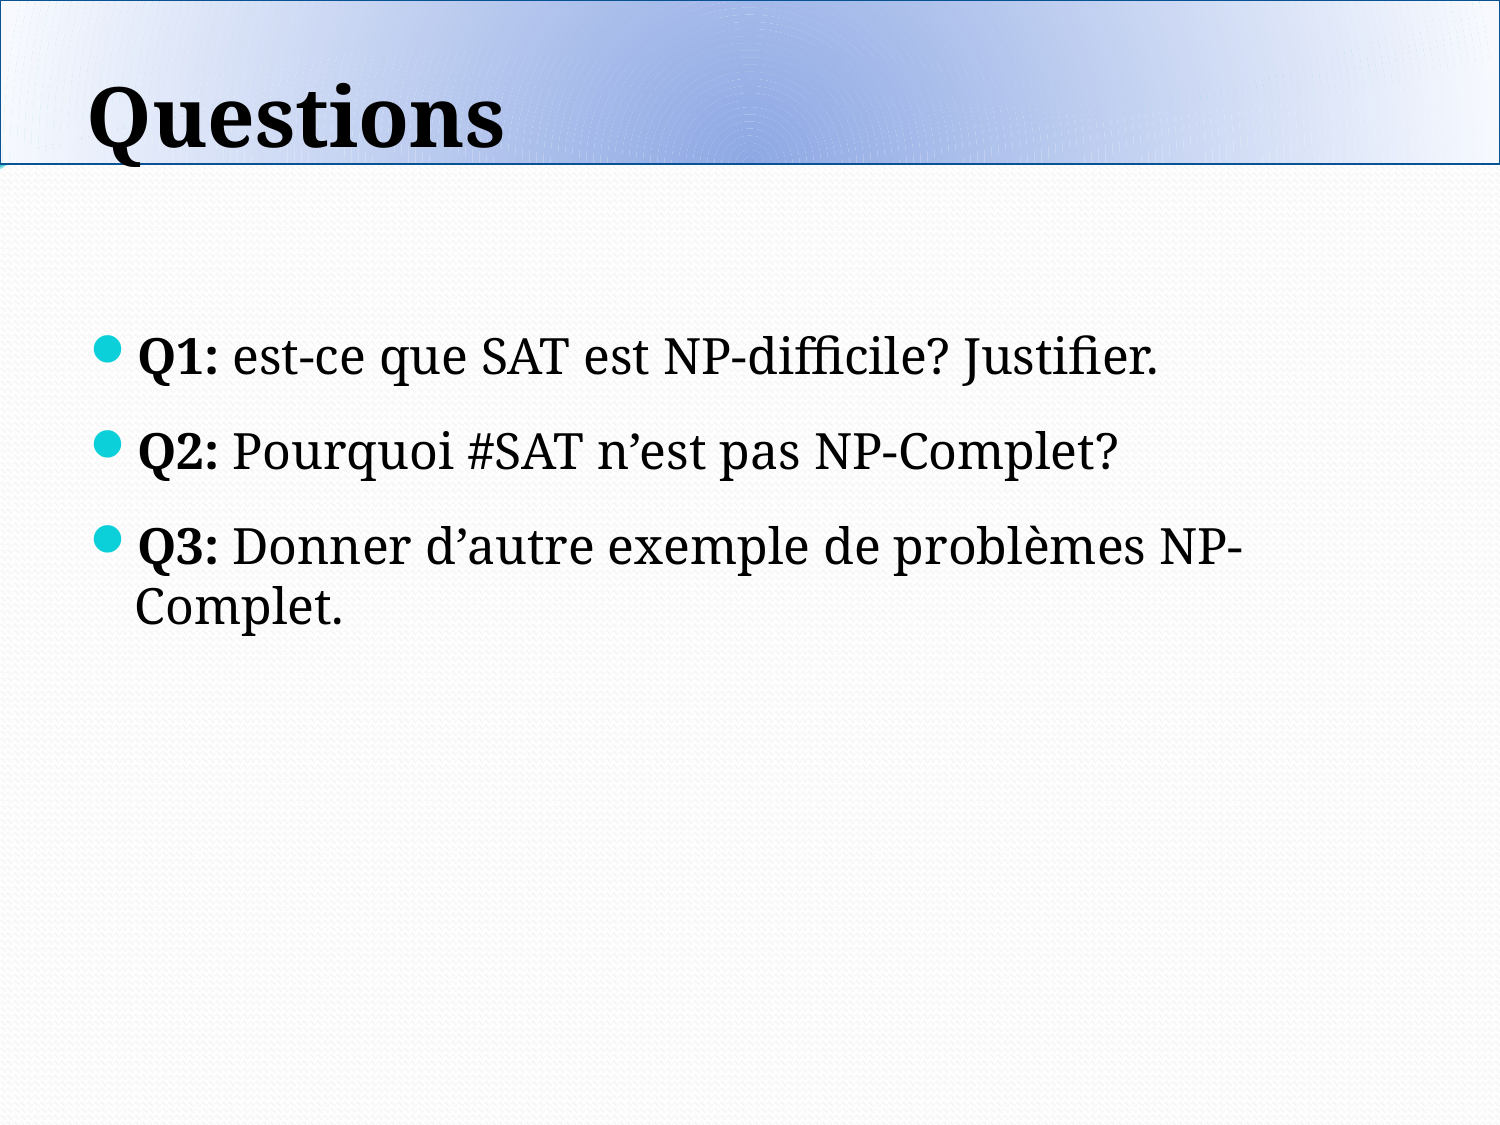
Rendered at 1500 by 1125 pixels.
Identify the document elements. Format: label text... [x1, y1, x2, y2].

list Q1: est-ce que SAT est NP-difficile? Justifier. Q2: Pourquoi #SAT n’est pas NP-Complet? Q3: Donner d’autre exemple de problèmes NP-Complet. [75, 317, 1425, 1038]
text_box Questions [0, 0, 1500, 165]
